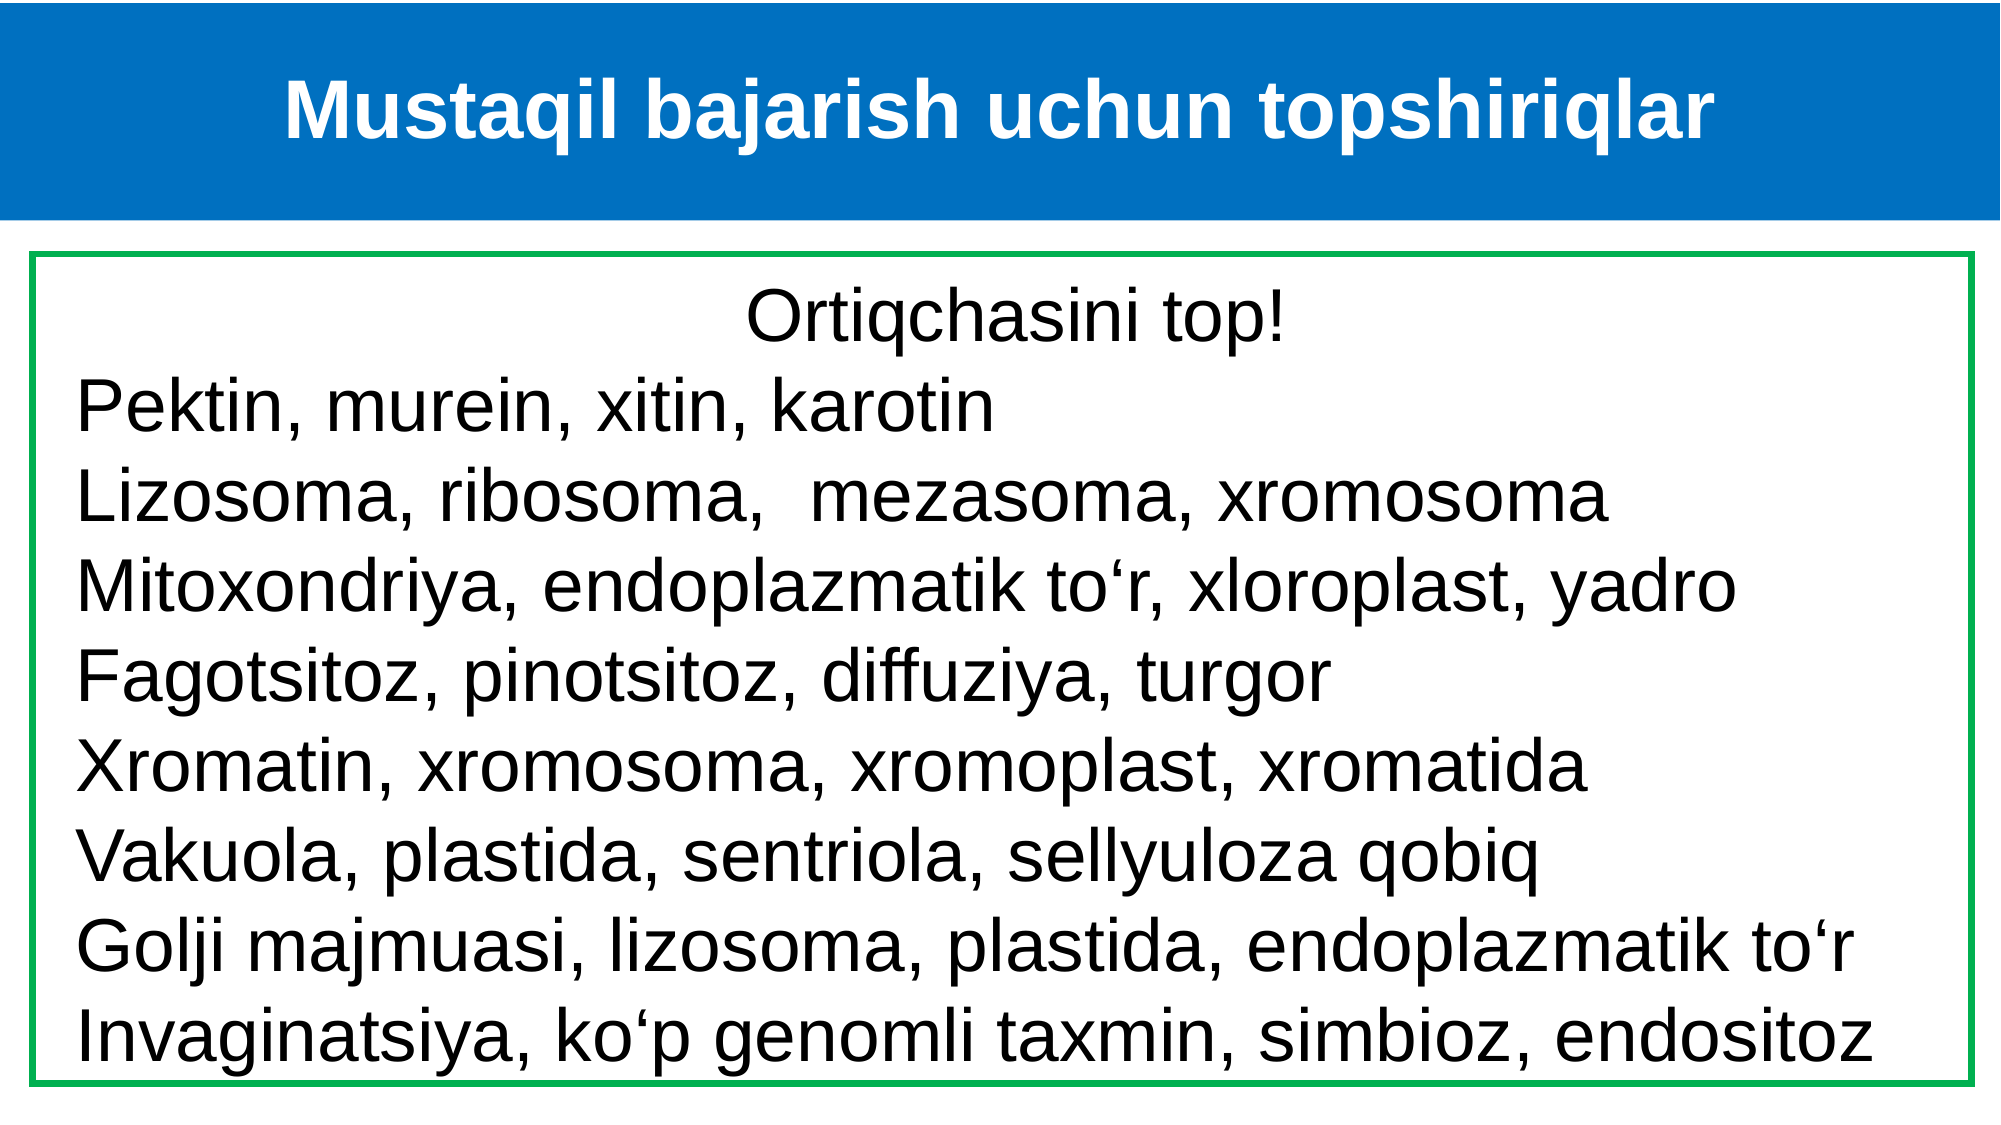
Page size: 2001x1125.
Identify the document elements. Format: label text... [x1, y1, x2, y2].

text_box Ortiqchasini top! Pektin, murein, xitin, karotin Lizosoma, ribosoma, mezasoma, xromosoma Mitoxondriya, endoplazmatik to‘r, xloroplast, yadro Fagotsitoz, pinotsitoz, diffuziya, turgor Xromatin, xromosoma, xromoplast, xromatida Vakuola, plastida, sentriola, sellyuloza qobiq Golji majmuasi, lizosoma, plastida, endoplazmatik to‘r Invaginatsiya, ko‘p genomli taxmin, simbioz, endositoz [60, 259, 1972, 1085]
text_box [32, 253, 1973, 1085]
title Mustaqil bajarish uchun topshiriqlar [0, 3, 2000, 221]
